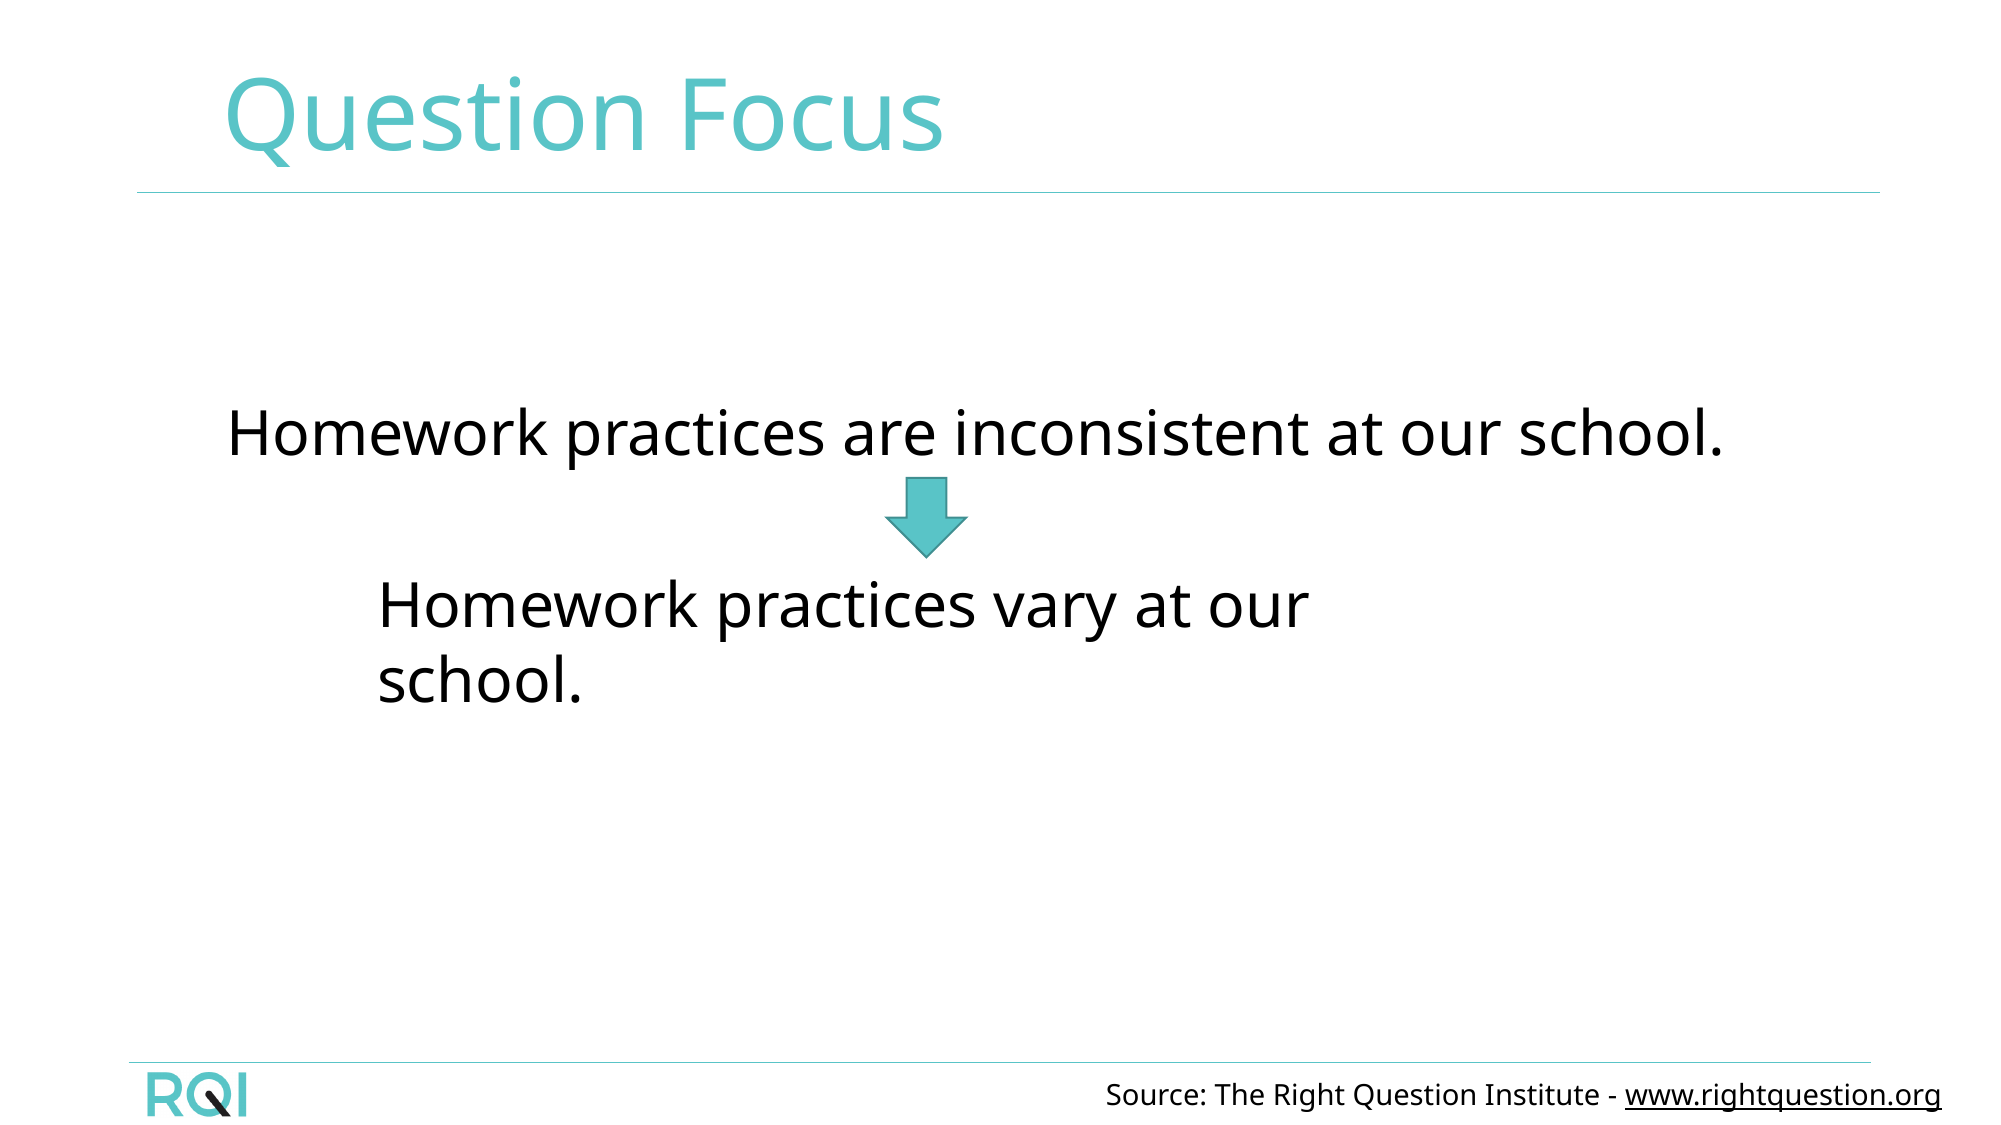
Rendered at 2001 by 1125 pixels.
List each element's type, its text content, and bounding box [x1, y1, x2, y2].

picture [146, 1070, 247, 1118]
text_box Question Focus [211, 45, 1115, 152]
text_box Homework practices vary at our school. [362, 557, 1549, 723]
text_box [886, 477, 967, 558]
text_box Homework practices are inconsistent at our school. [211, 385, 1826, 476]
